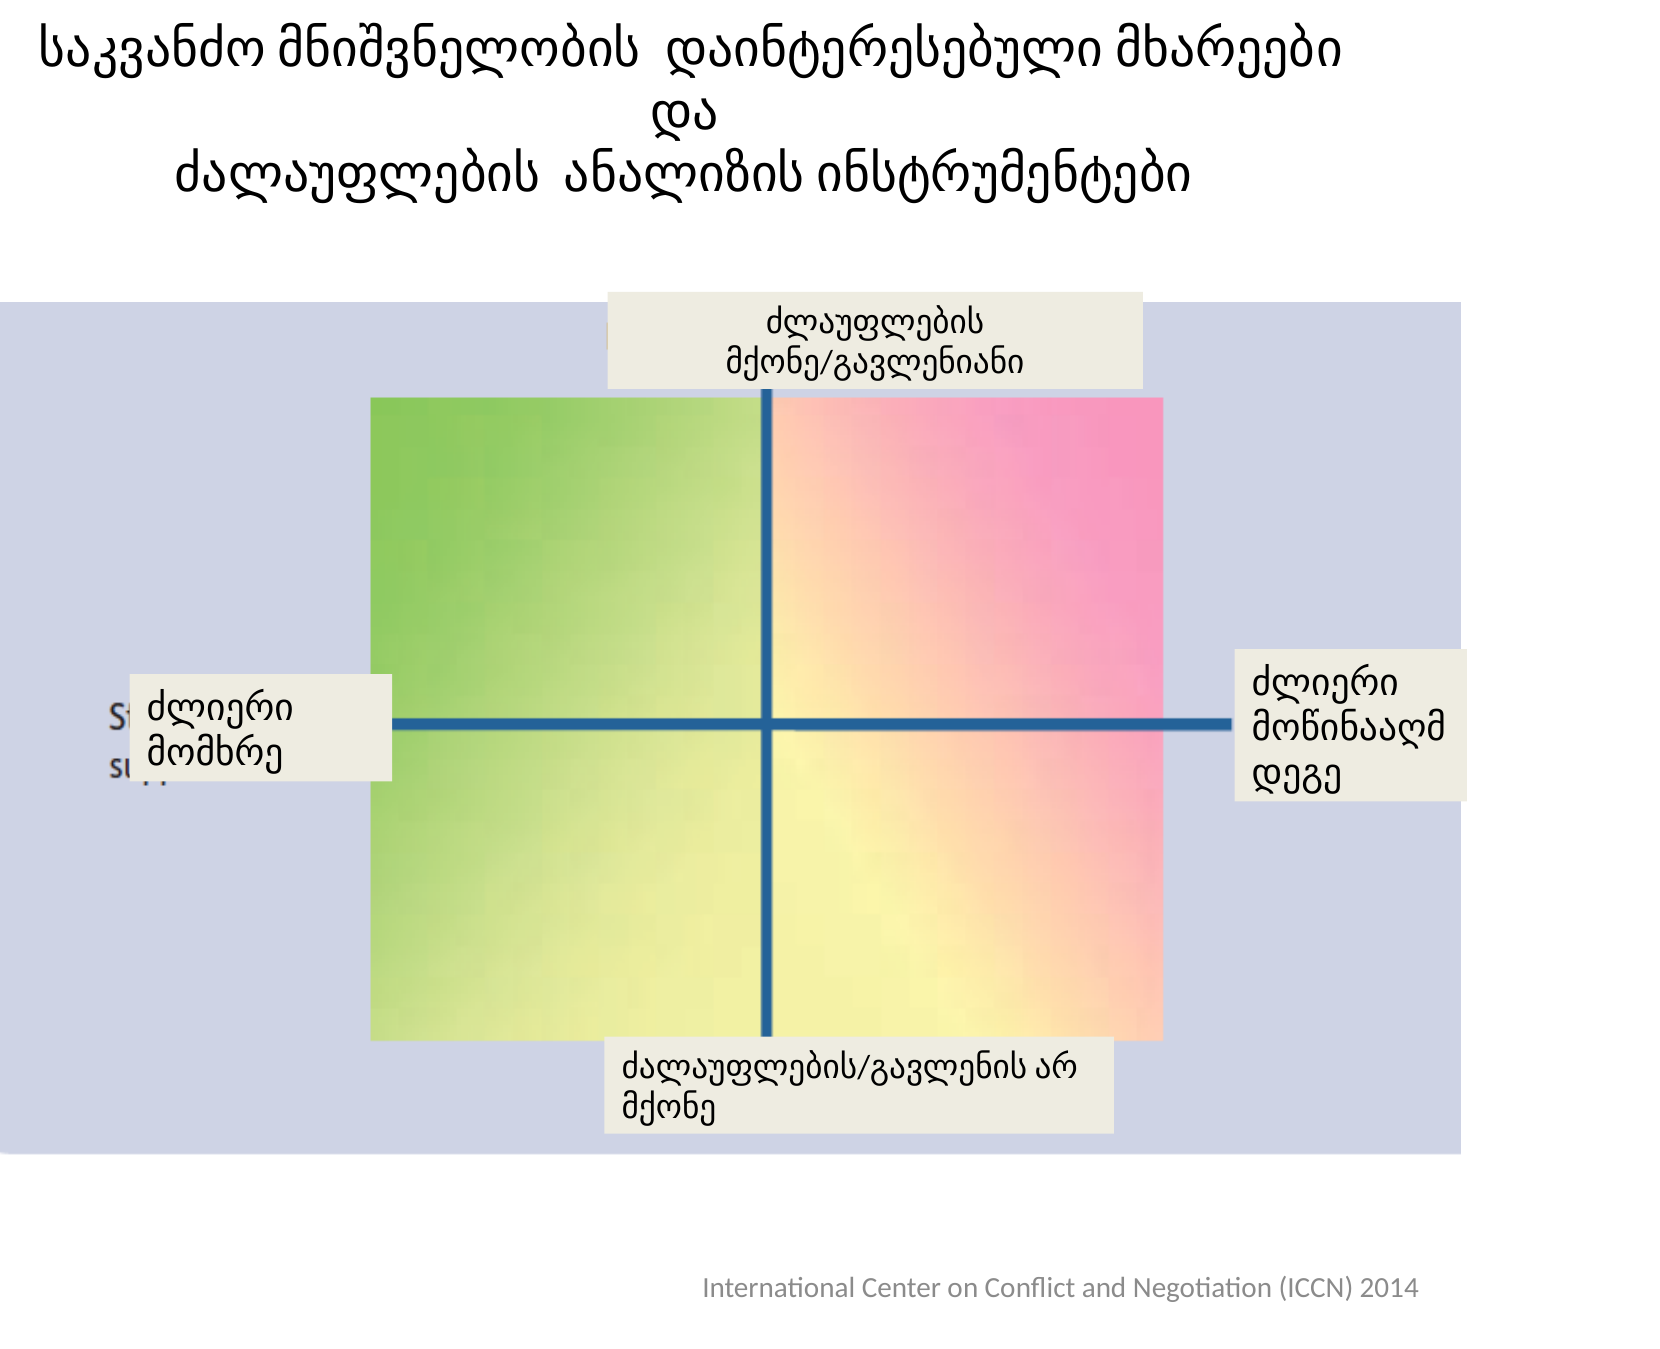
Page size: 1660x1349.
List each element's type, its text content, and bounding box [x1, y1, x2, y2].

text_box ძლაუფლების მქონე/გავლენიანი [607, 291, 1143, 300]
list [0, 302, 1461, 1171]
footer International Center on Conflict and Negotiation (ICCN) 2014 [566, 1249, 1555, 1322]
title საკვანძო მნიშვნელობის დაინტერესებული მხარეები და ძალაუფლების ანალიზის ინსტრუმენტები [0, 0, 1369, 212]
